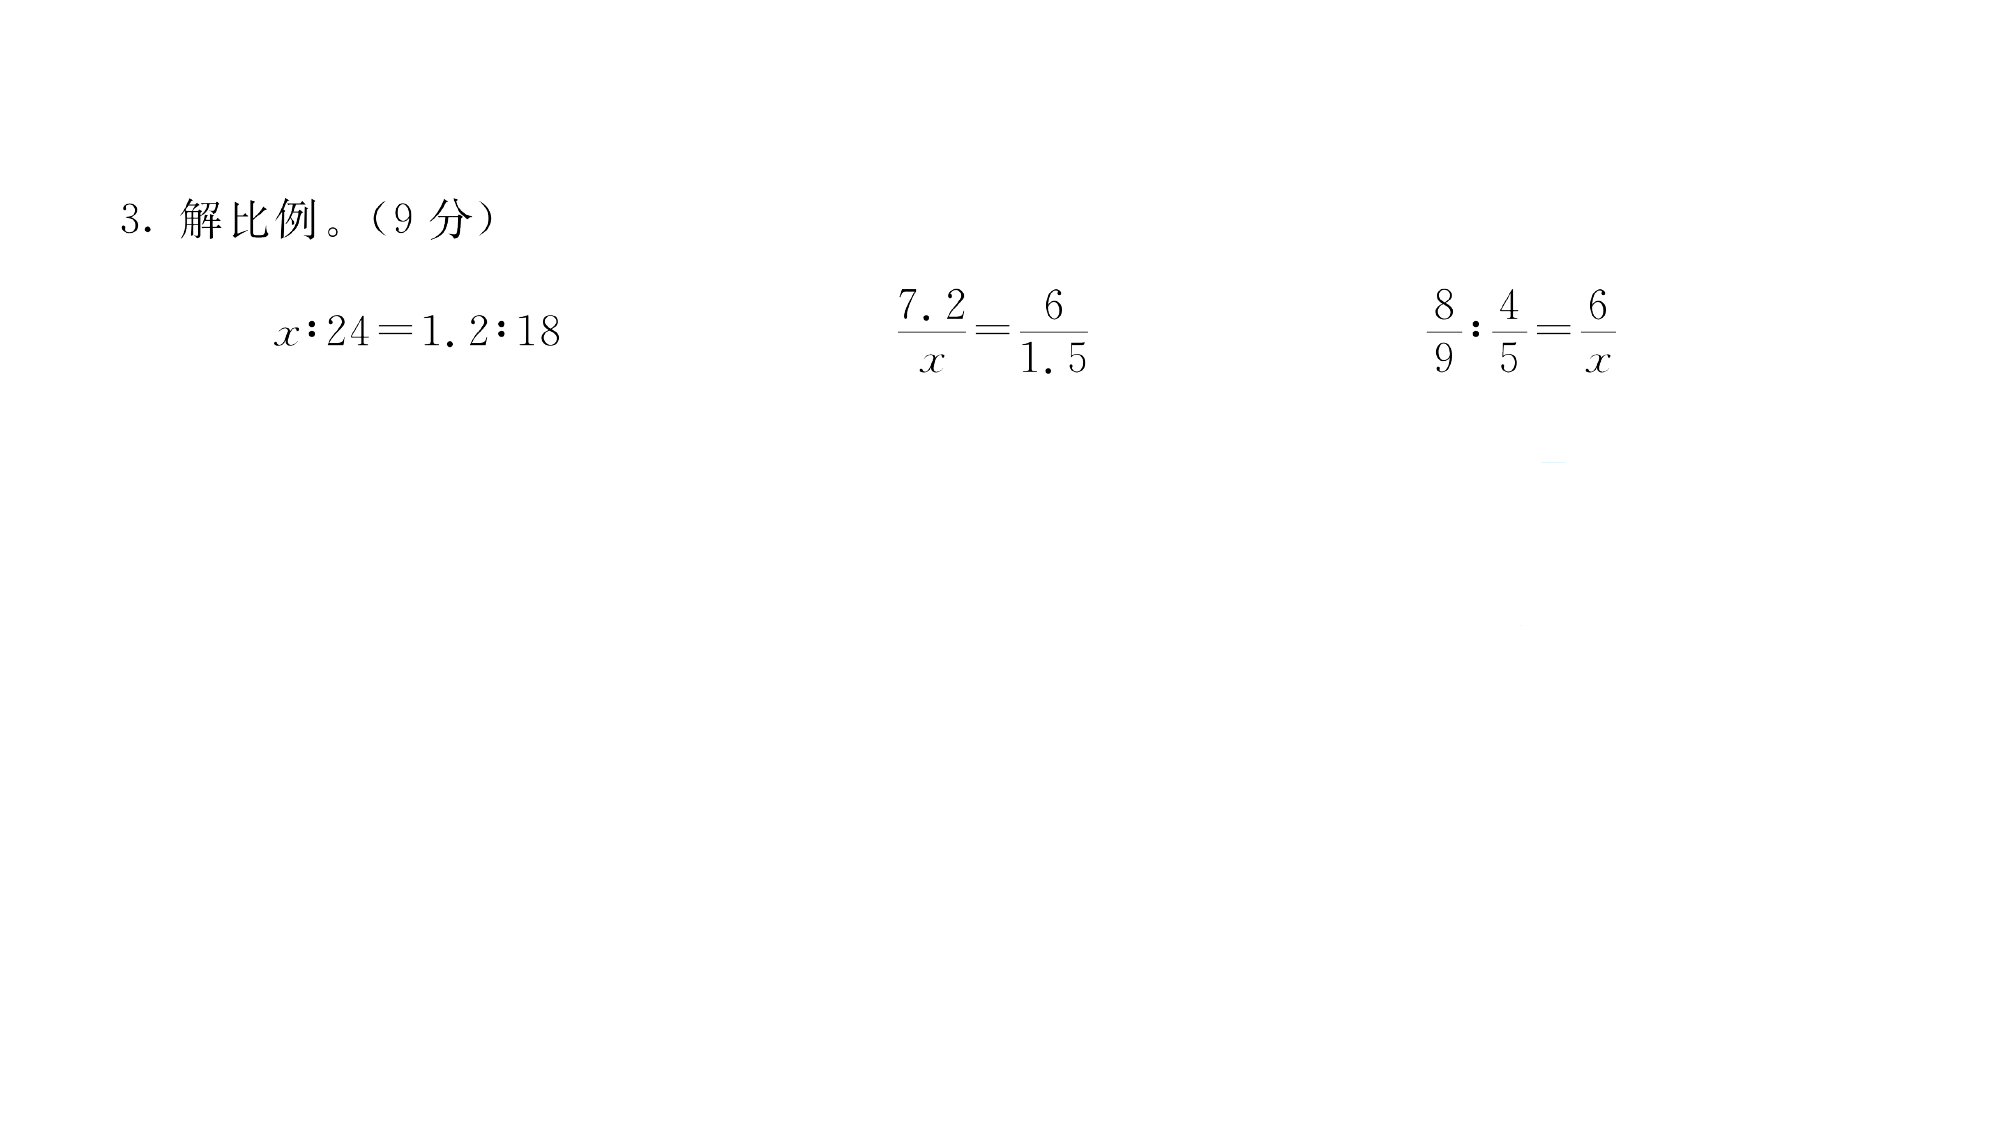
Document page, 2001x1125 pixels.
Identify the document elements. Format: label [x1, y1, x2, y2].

picture [118, 177, 2000, 765]
